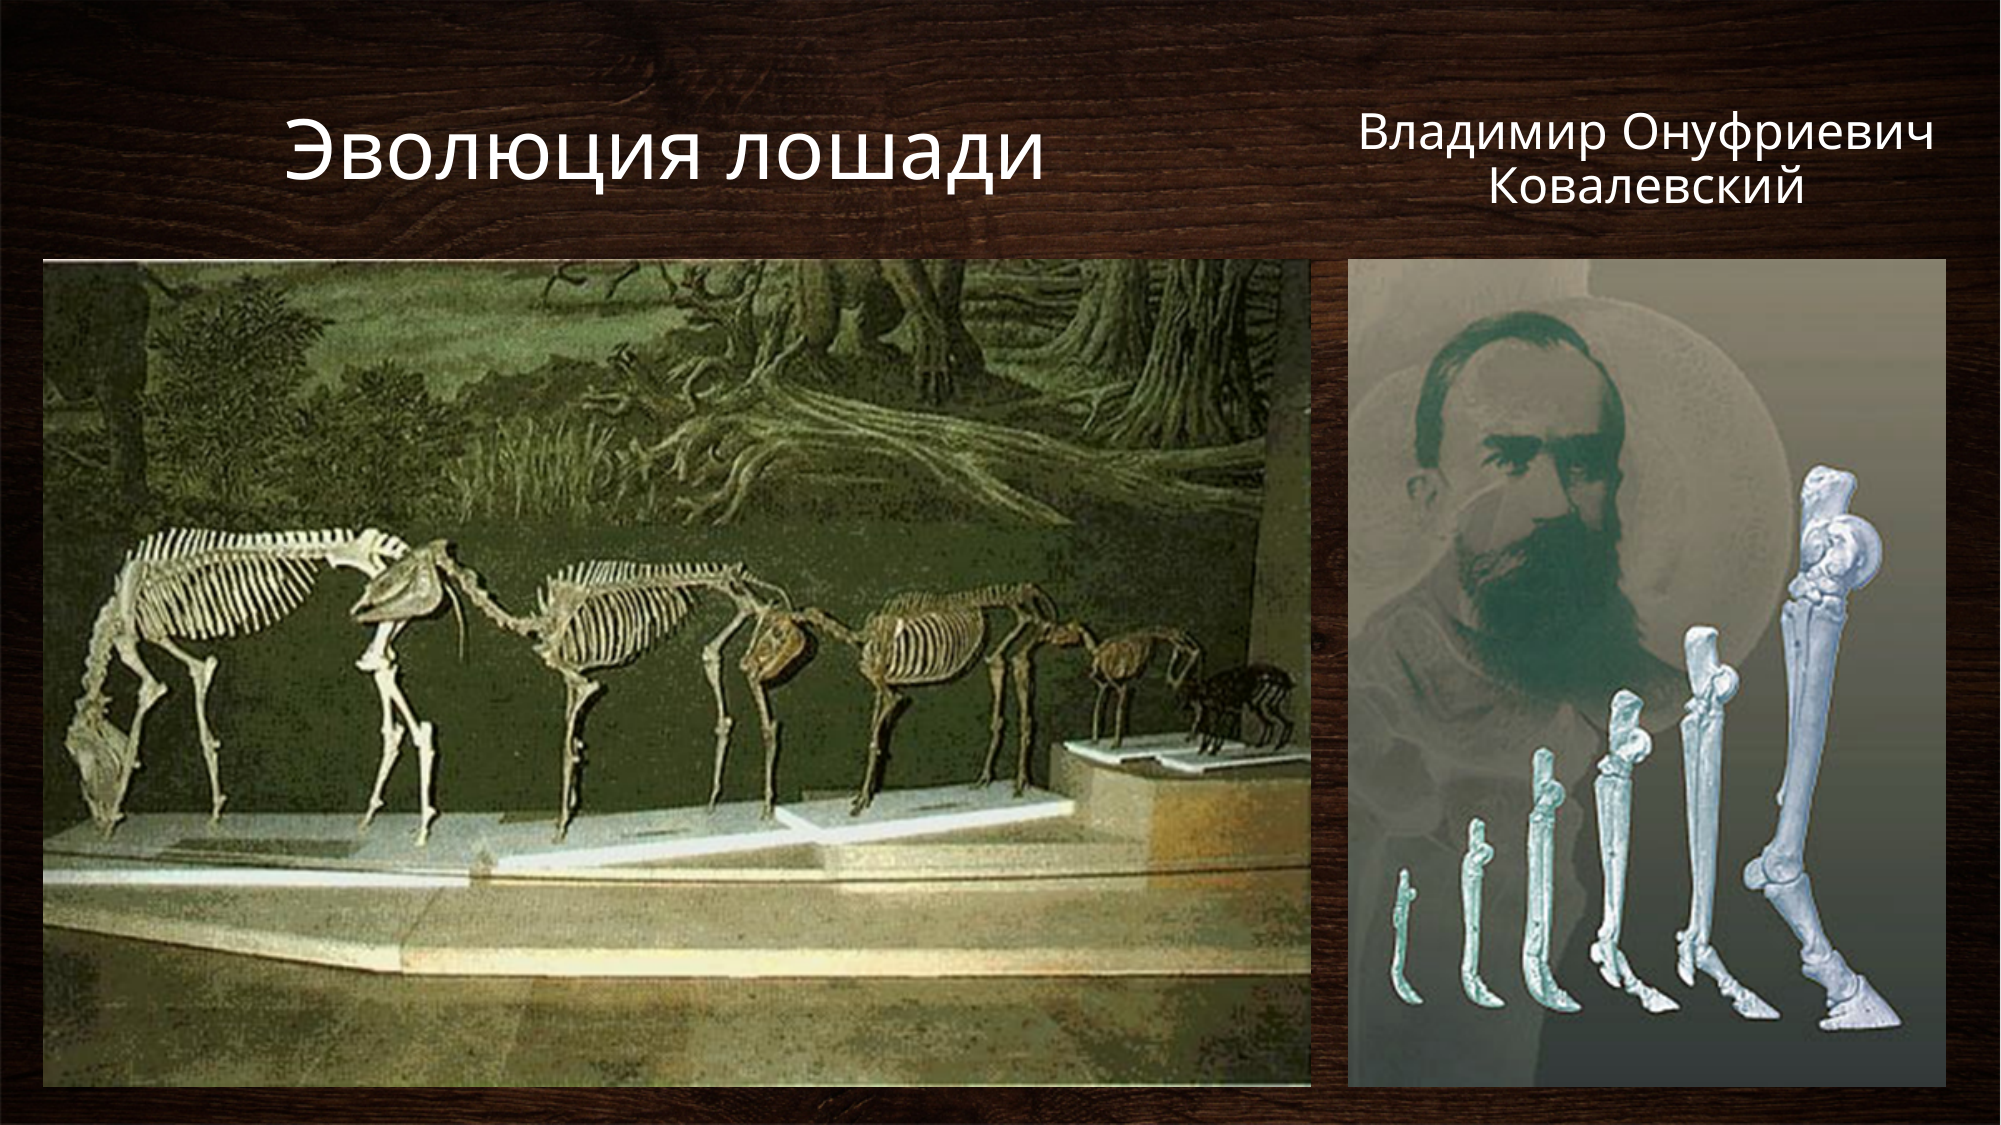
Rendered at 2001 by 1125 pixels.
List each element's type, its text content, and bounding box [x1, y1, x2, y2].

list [1347, 258, 1946, 1087]
list Владимир Онуфриевич Ковалевский [1316, 97, 1978, 223]
title Эволюция лошади [269, 64, 1085, 203]
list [42, 258, 1311, 1087]
picture [0, 0, 2001, 1125]
